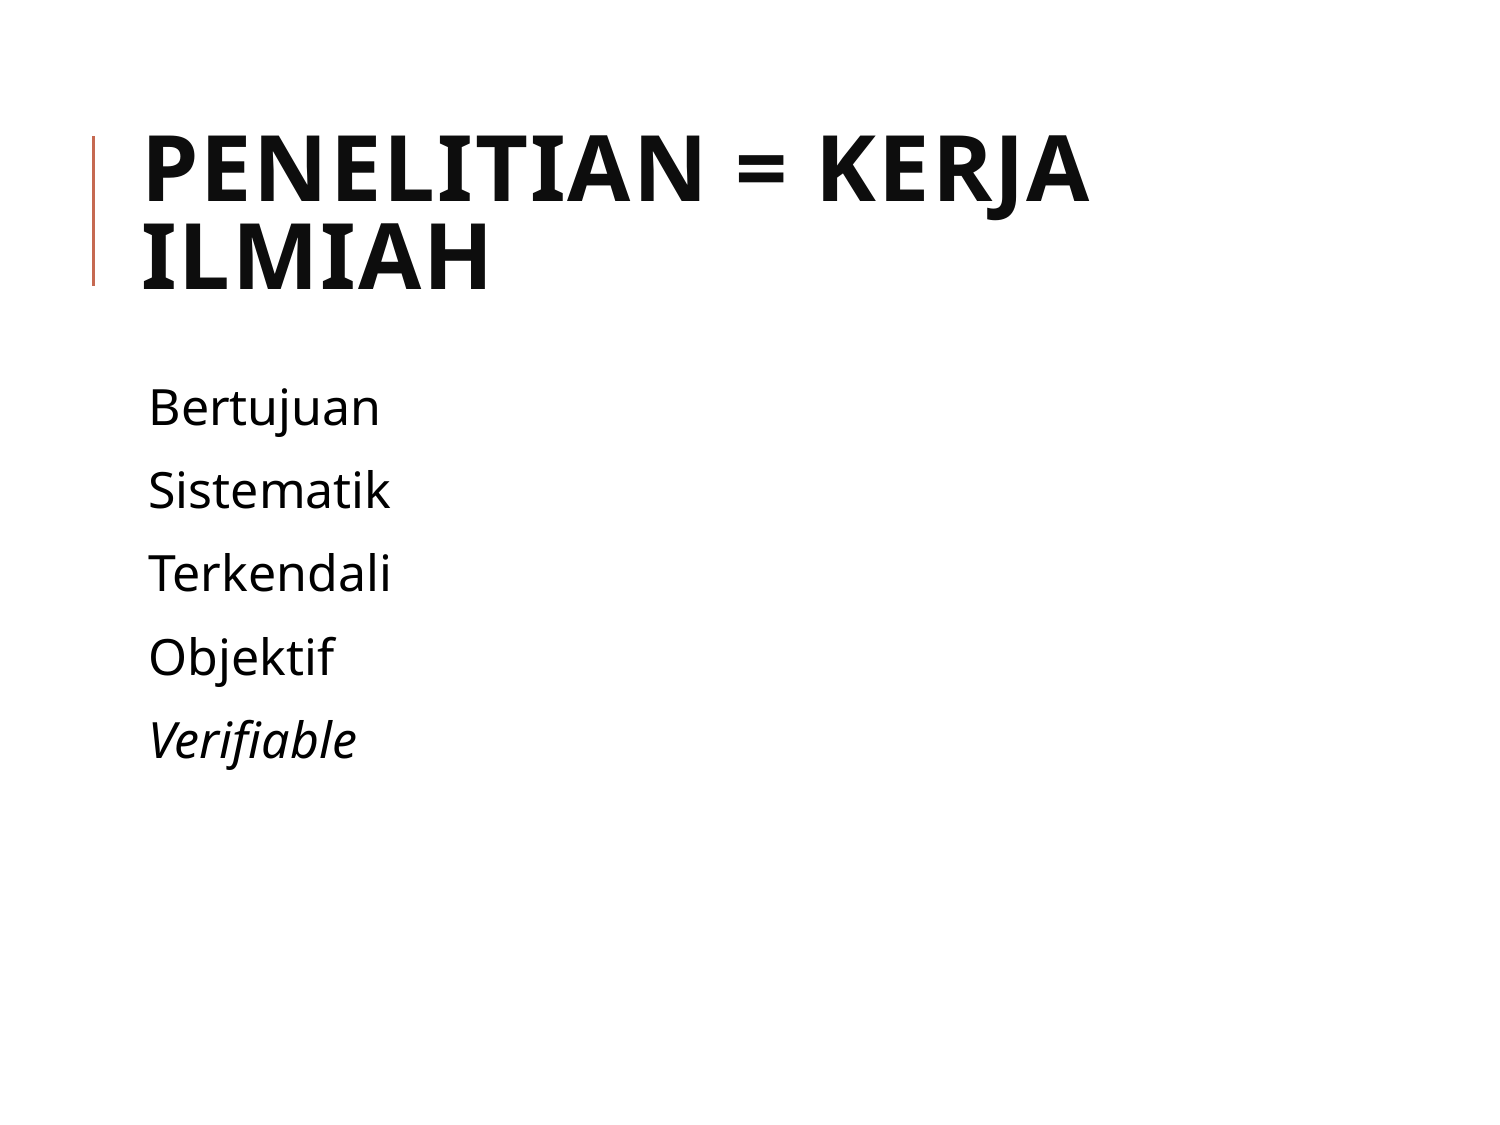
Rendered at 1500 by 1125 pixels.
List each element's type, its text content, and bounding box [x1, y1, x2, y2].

list Bertujuan Sistematik Terkendali Objektif Verifiable [126, 375, 1322, 986]
title Penelitian = Kerja Ilmiah [126, 96, 1322, 342]
